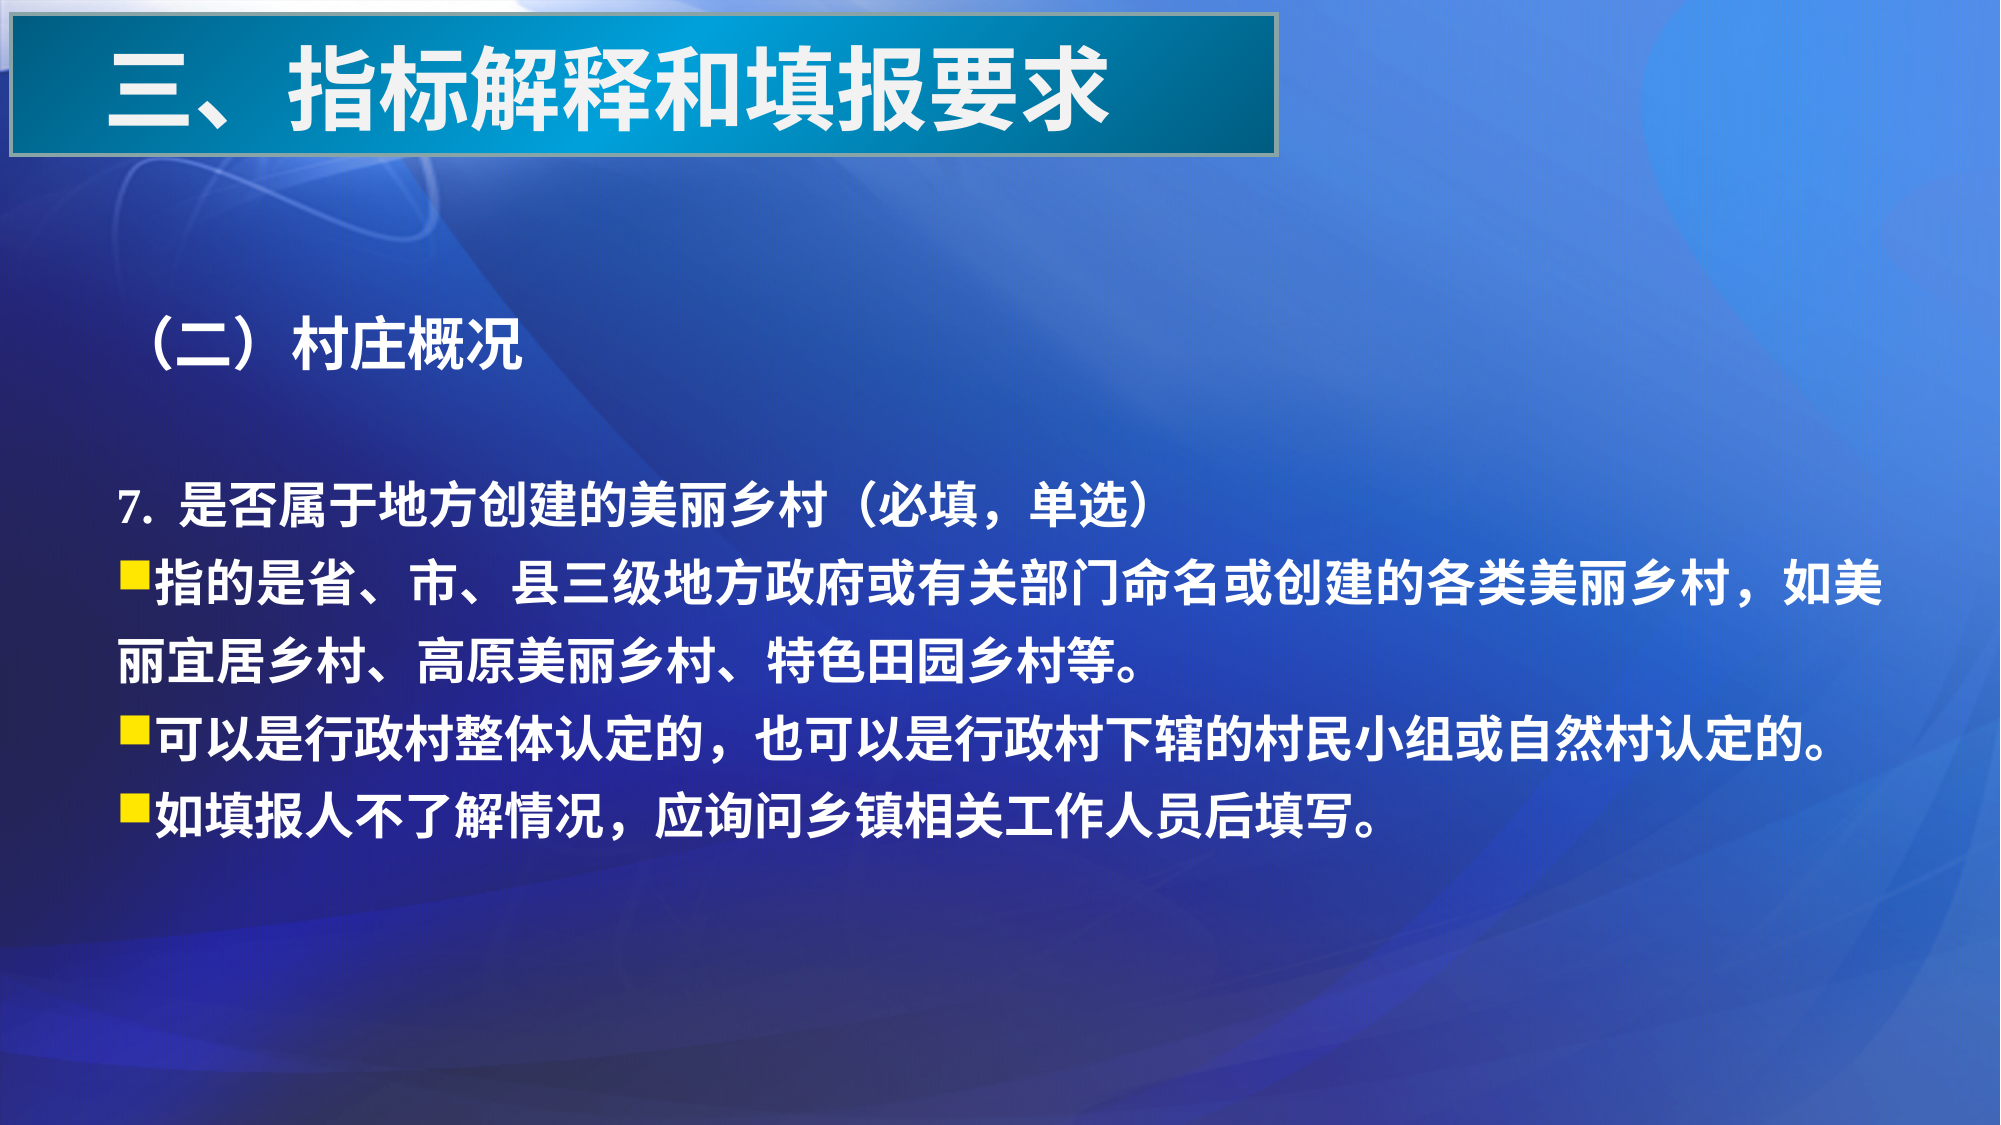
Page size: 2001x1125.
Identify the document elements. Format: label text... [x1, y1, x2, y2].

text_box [10, 13, 1277, 155]
text_box （二）村庄概况 7. 是否属于地方创建的美丽乡村（必填，单选） 指的是省、市、县三级地方政府或有关部门命名或创建的各类美丽乡村，如美丽宜居乡村、高原美丽乡村、特色田园乡村等。 可以是行政村整体认定的，也可以是行政村下辖的村民小组或自然村认定的。 如填报人不了解情况，应询问乡镇相关工作人员后填写。 [101, 278, 1898, 853]
